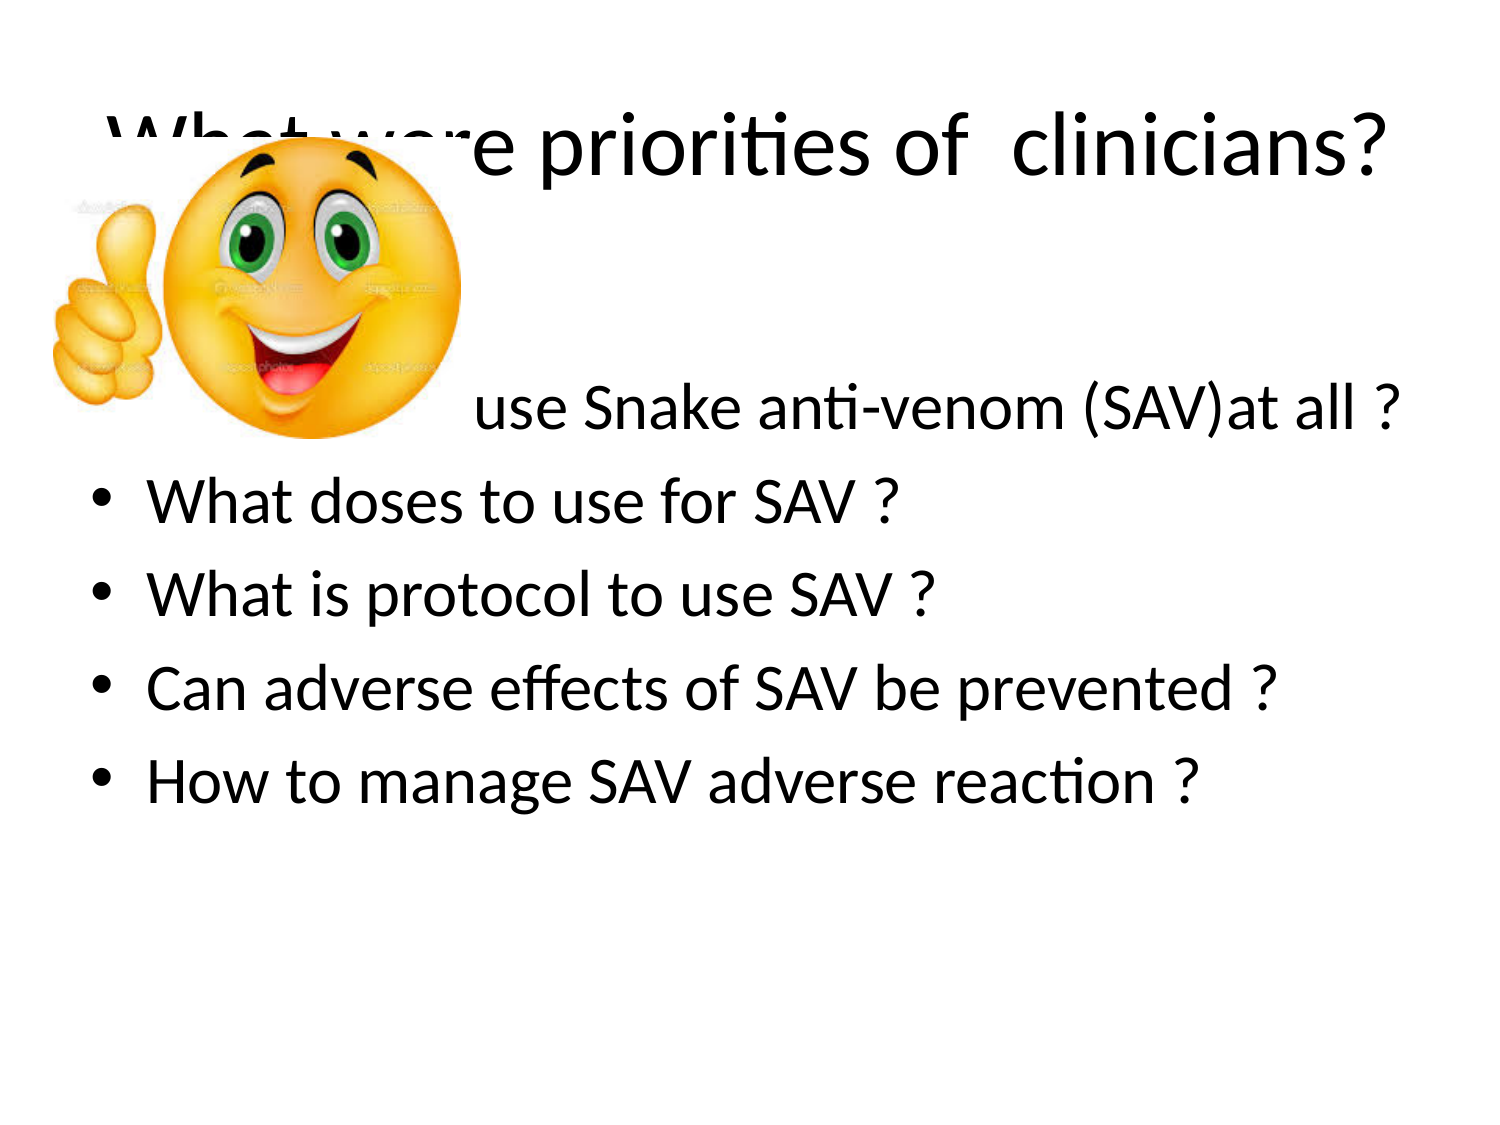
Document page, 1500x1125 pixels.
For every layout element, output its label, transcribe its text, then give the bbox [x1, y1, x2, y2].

picture [52, 136, 462, 439]
title What were priorities of clinicians? [75, 45, 1425, 233]
list Whether to use Snake anti-venom (SAV)at all ? What doses to use for SAV ? What is protocol to use SAV ? Can adverse effects of SAV be prevented ? How to manage SAV adverse reaction ? [75, 262, 1425, 1005]
